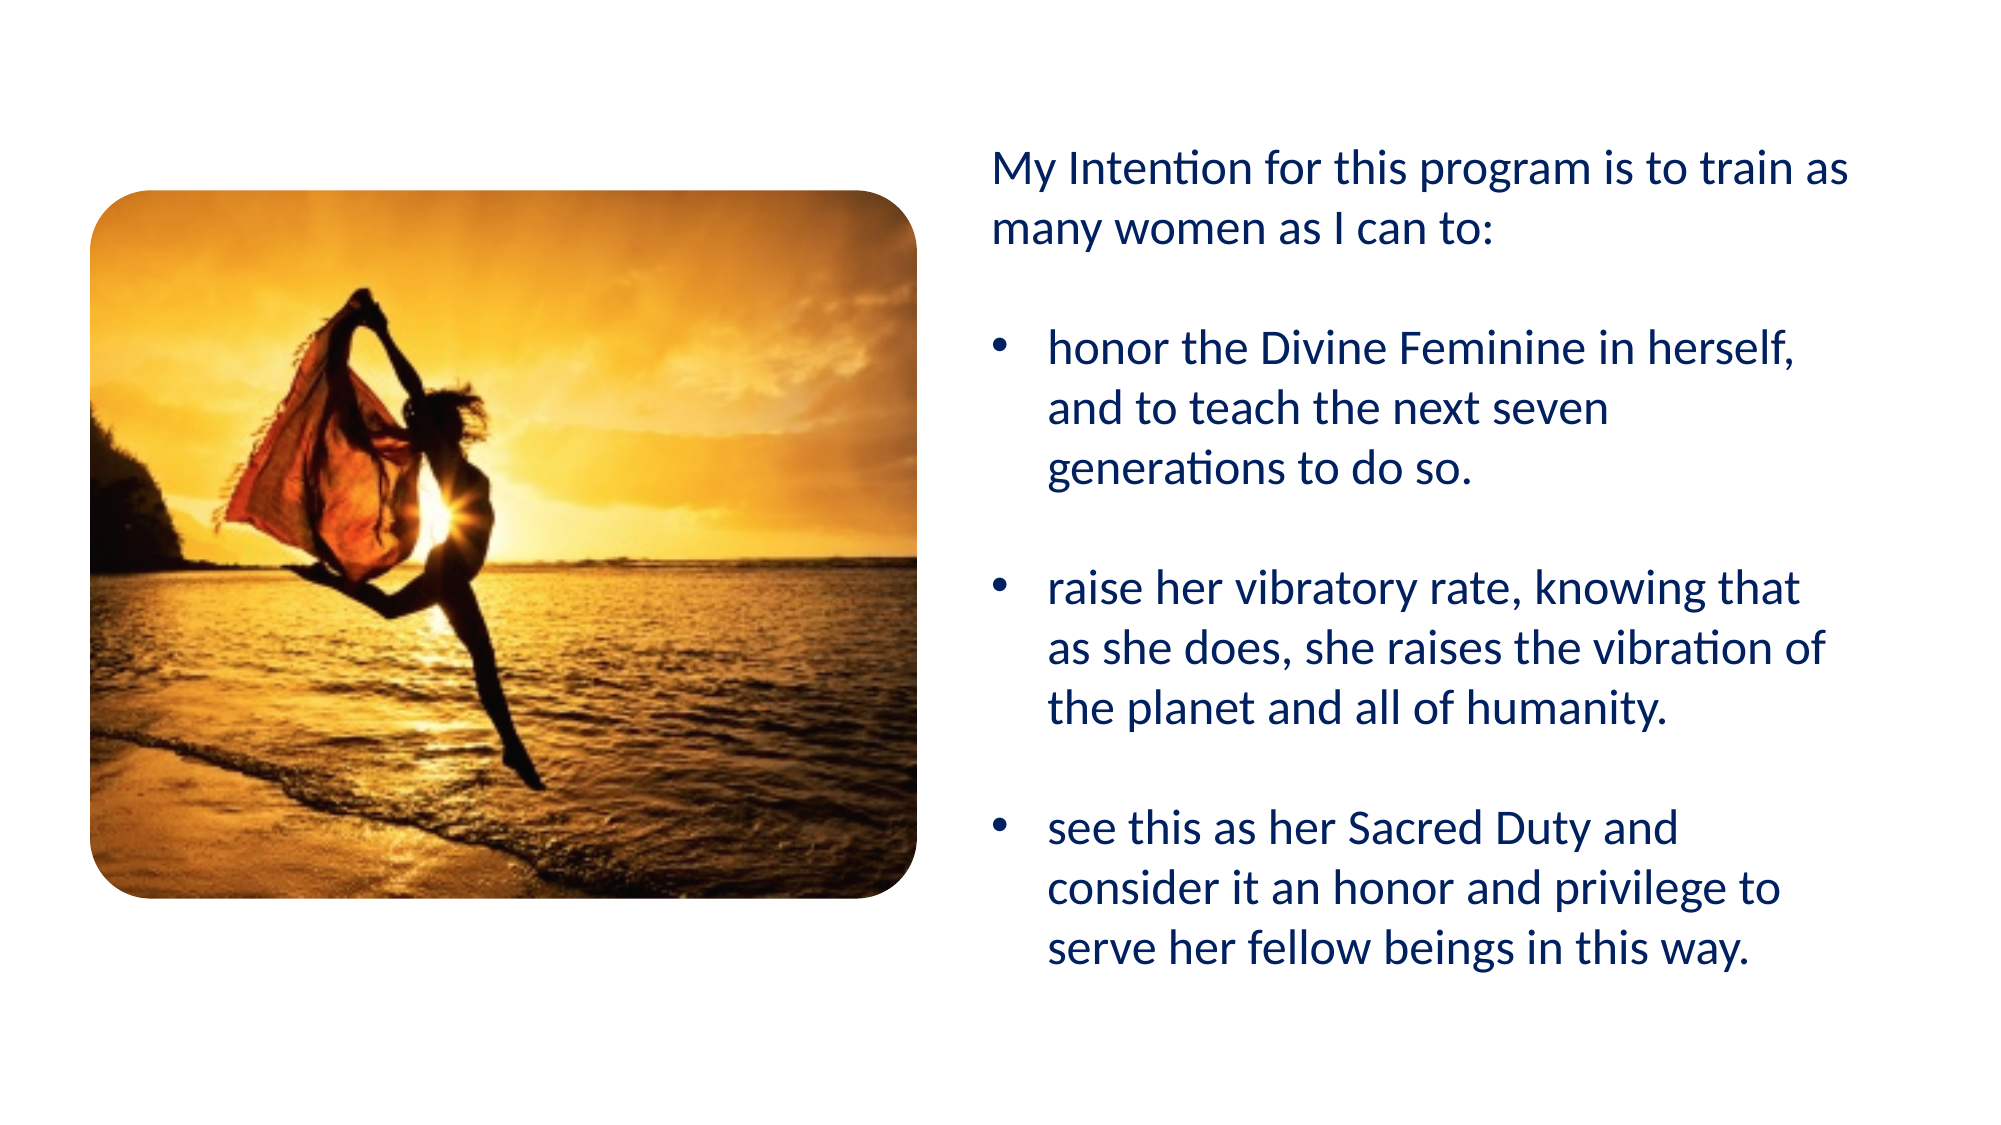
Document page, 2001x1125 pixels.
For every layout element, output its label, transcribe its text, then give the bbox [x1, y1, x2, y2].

text_box My Intention for this program is to train as many women as I can to: honor the Divine Feminine in herself, and to teach the next seven generations to do so. raise her vibratory rate, knowing that as she does, she raises the vibration of the planet and all of humanity. see this as her Sacred Duty and consider it an honor and privilege to serve her fellow beings in this way. [976, 37, 1869, 1042]
picture [89, 190, 917, 899]
